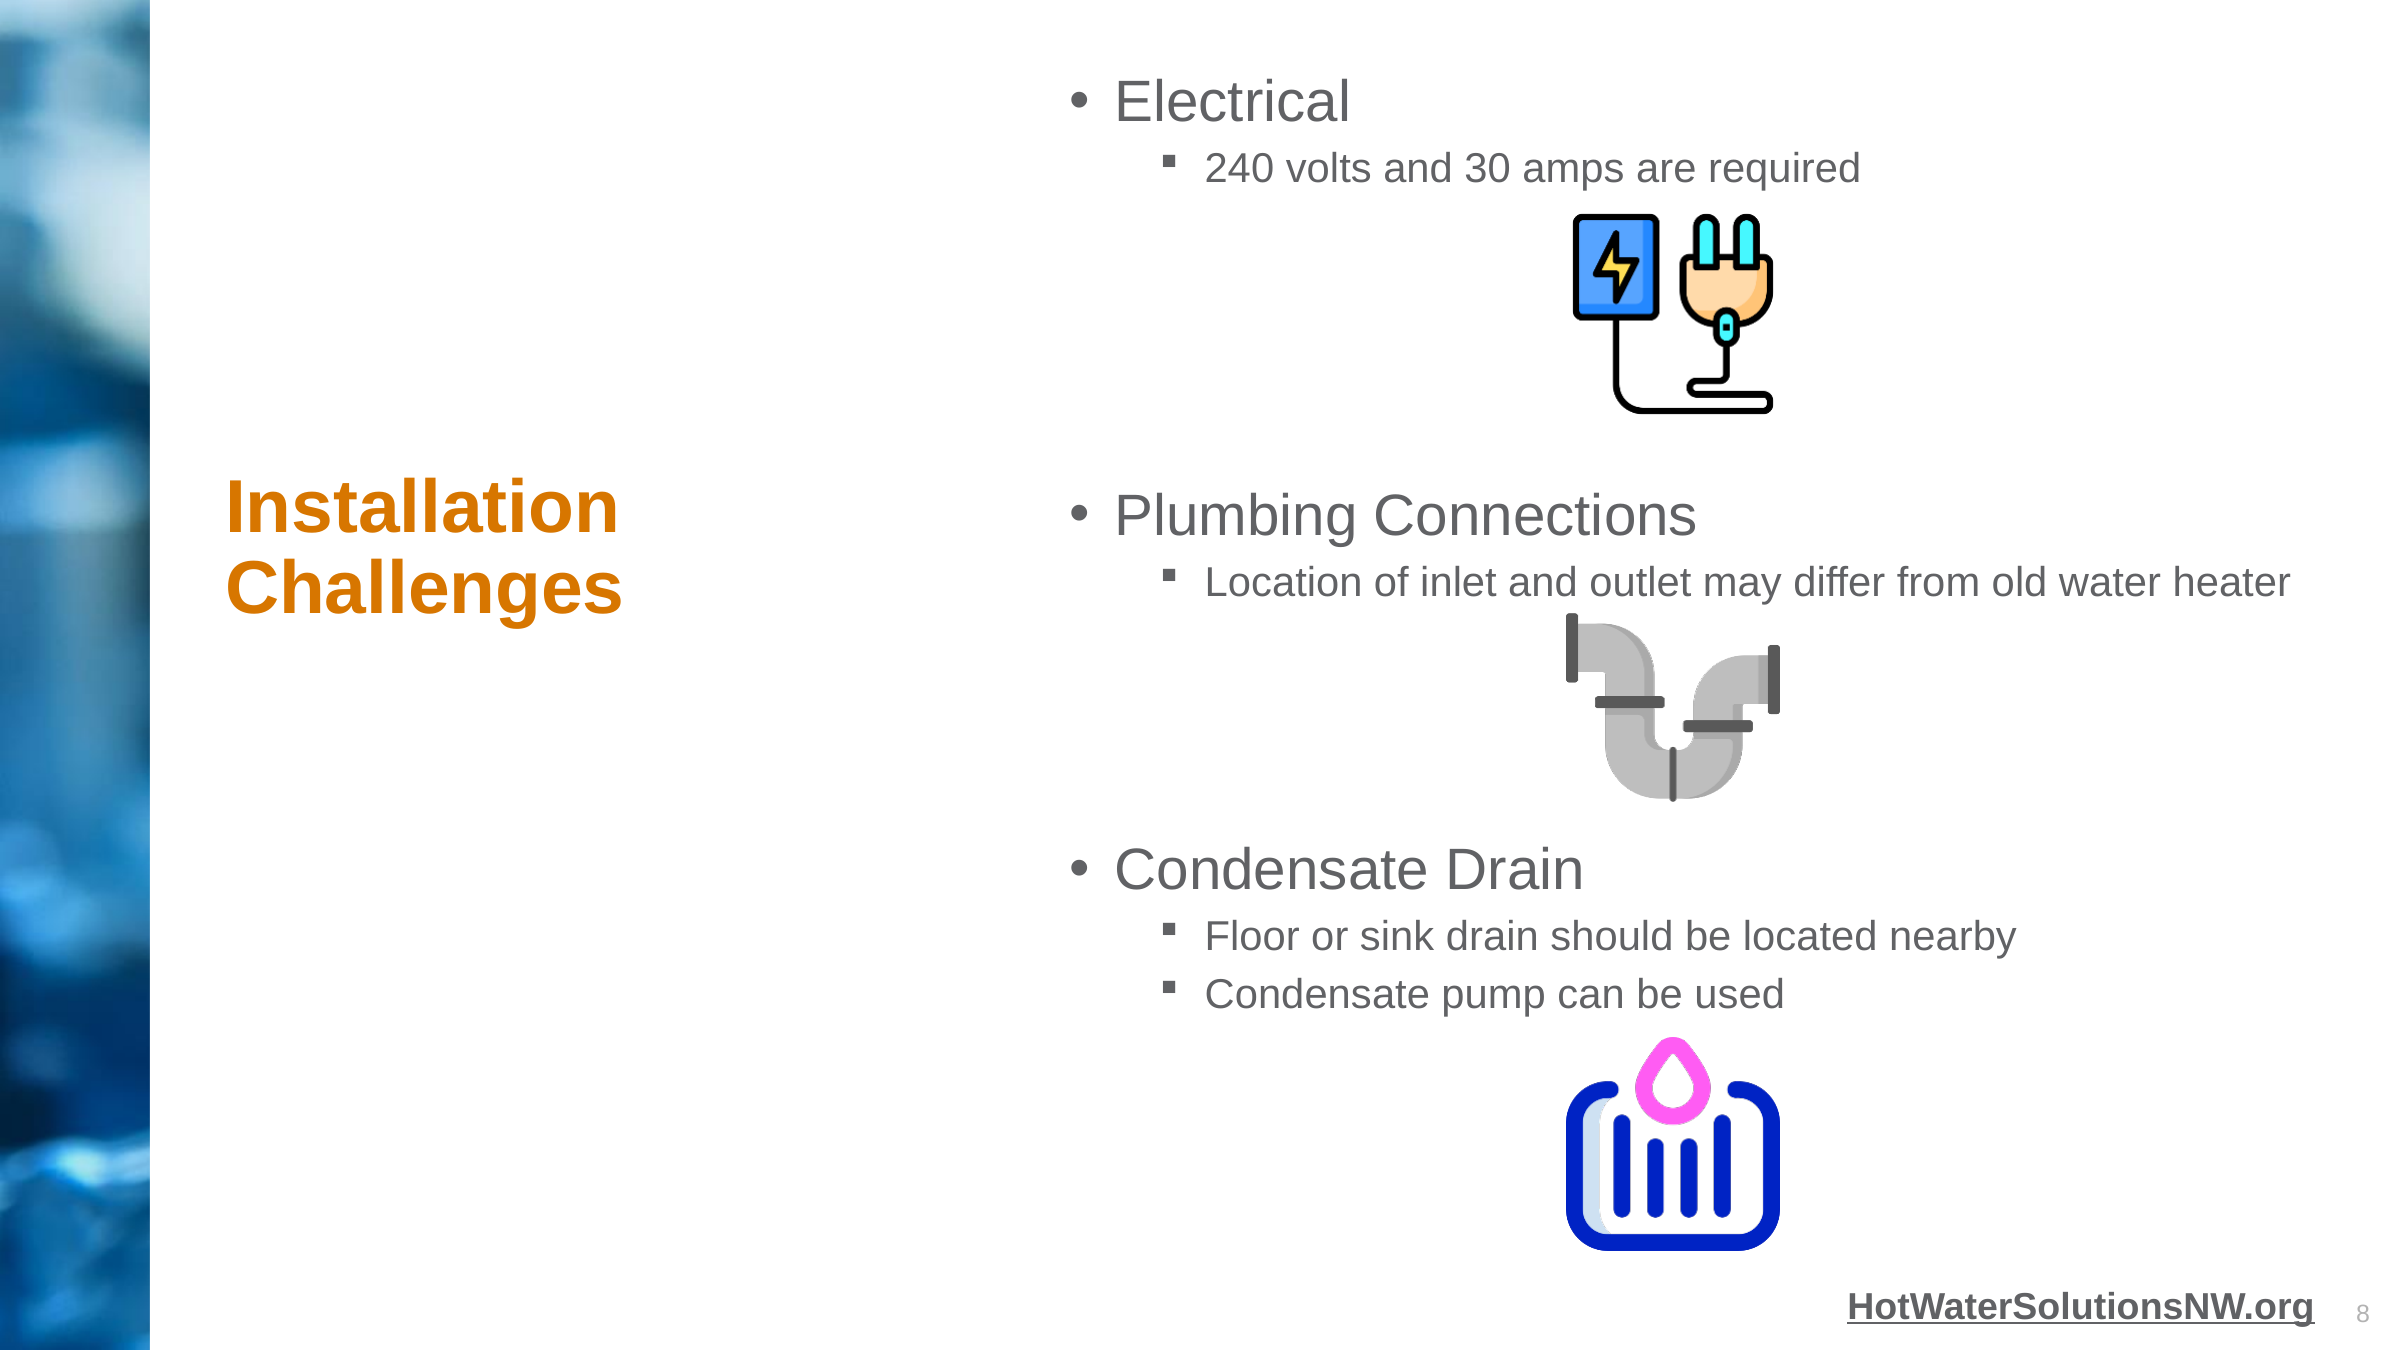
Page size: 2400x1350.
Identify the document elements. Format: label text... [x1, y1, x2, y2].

text_box Condensate Drain Floor or sink drain should be located nearby Condensate pump can be used [1054, 831, 2330, 983]
list Electrical 240 volts and 30 amps are required [1054, 63, 2330, 215]
picture [1566, 207, 1780, 421]
picture [0, 0, 149, 1350]
slide_number 8 [2295, 1275, 2370, 1350]
text_box HotWaterSolutionsNW.org [1629, 1279, 2330, 1350]
picture [1566, 601, 1780, 814]
title Installation Challenges [225, 376, 975, 638]
text_box Plumbing Connections Location of inlet and outlet may differ from old water heater [1054, 477, 2330, 629]
picture [1566, 1037, 1780, 1251]
